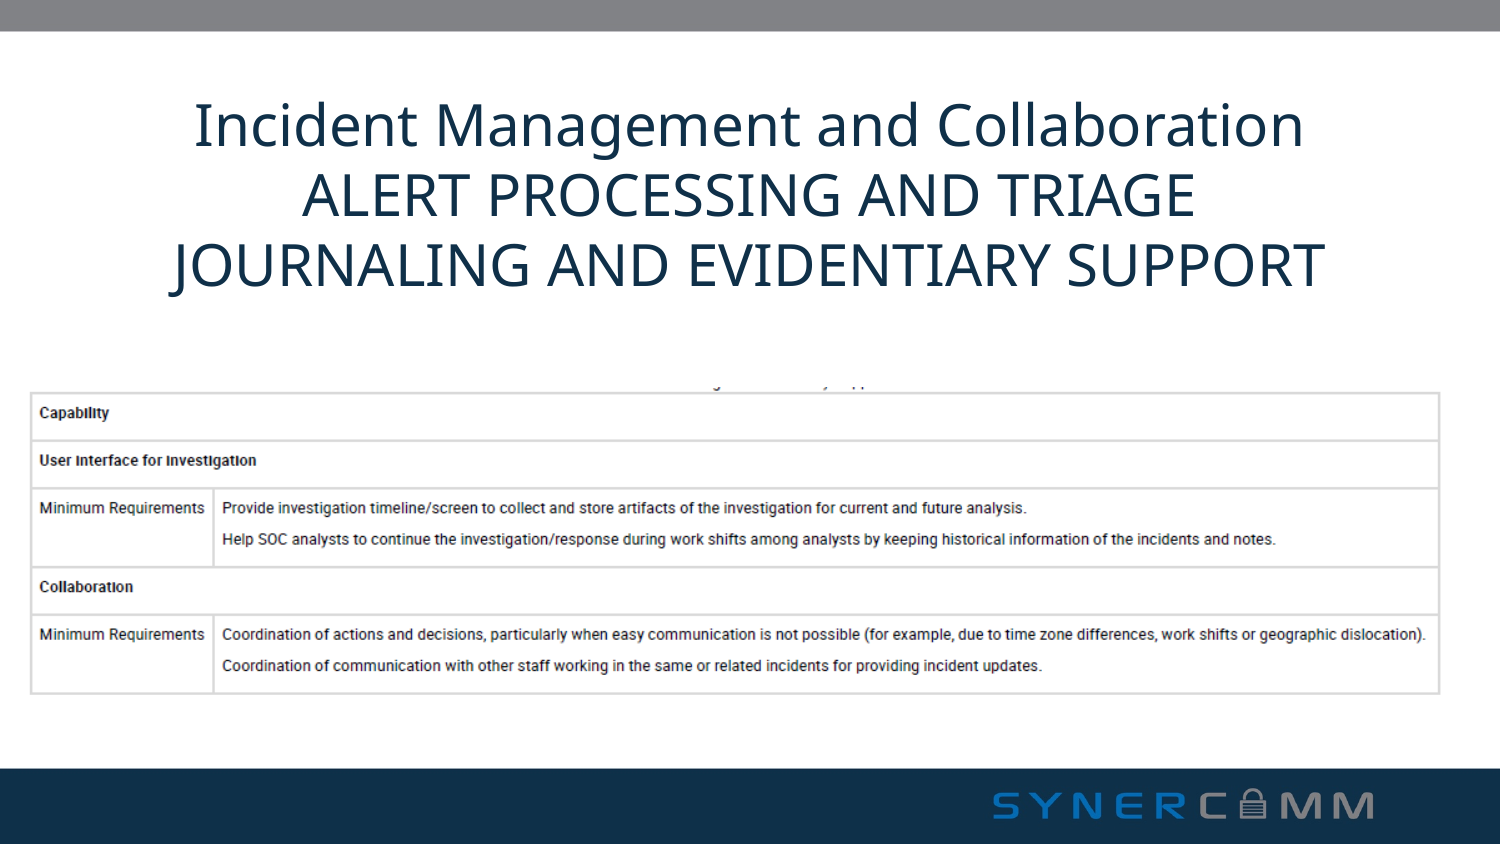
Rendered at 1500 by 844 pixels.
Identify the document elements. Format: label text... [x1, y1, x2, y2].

picture [0, 0, 1500, 844]
title Incident Management and Collaboration ALERT PROCESSING AND TRIAGE JOURNALING AND EVIDENTIARY SUPPORT [75, 54, 1425, 332]
